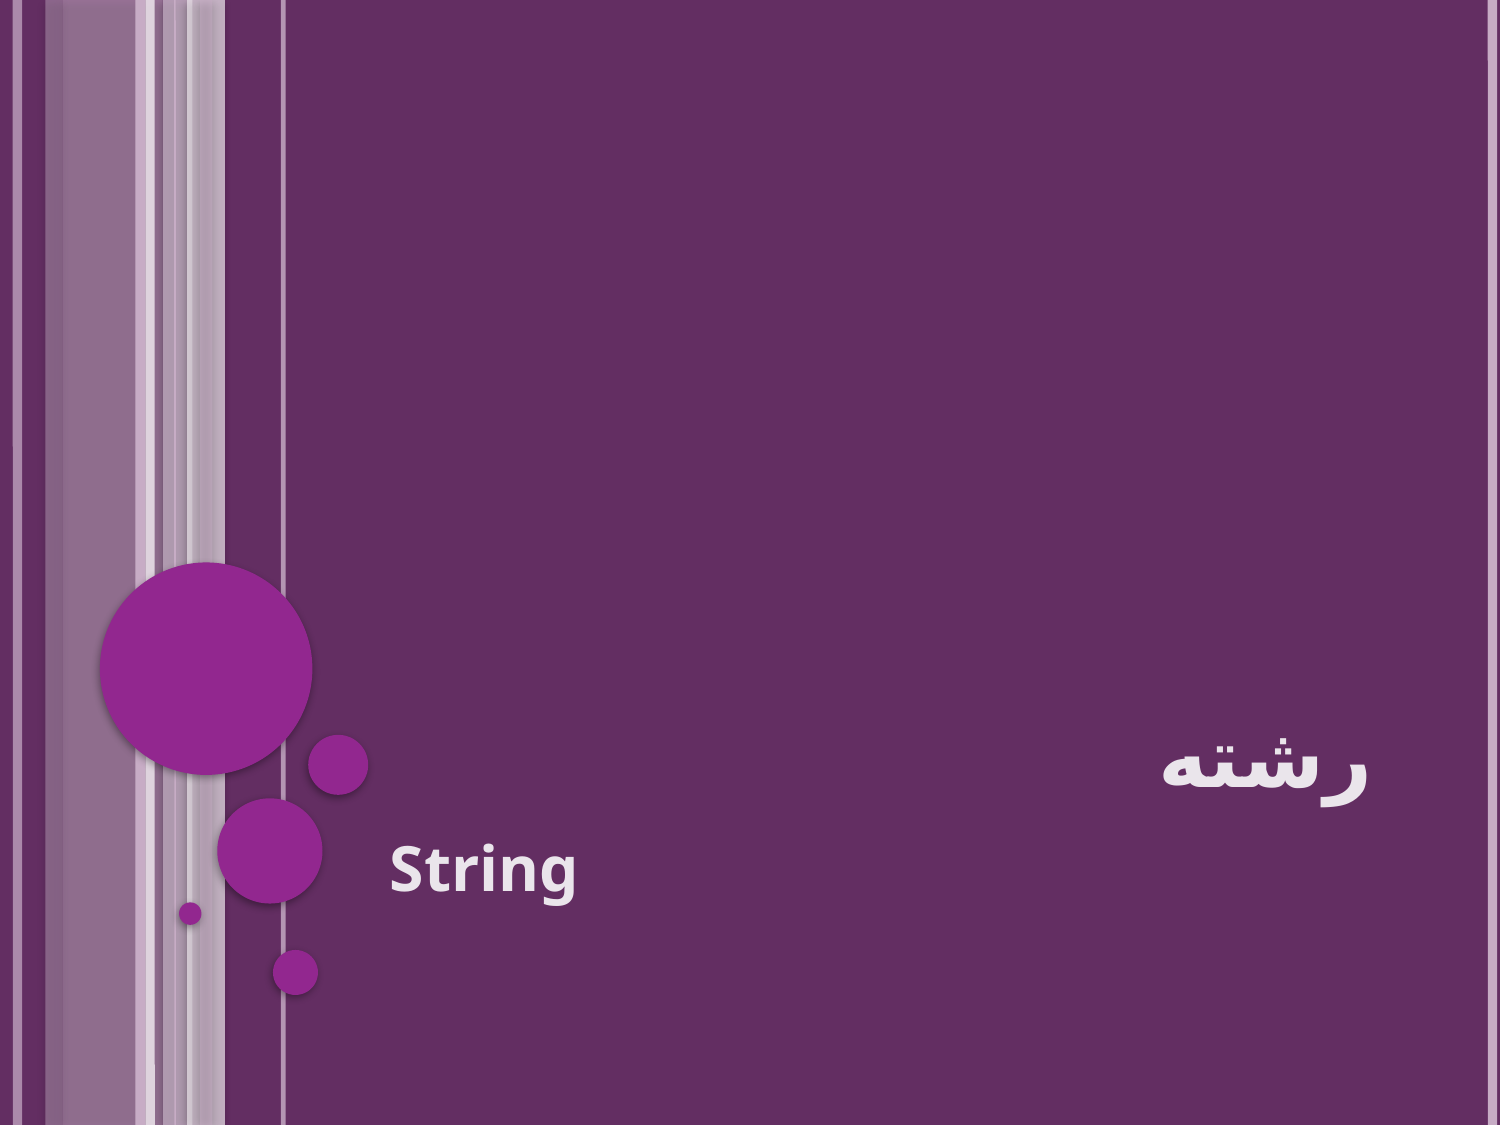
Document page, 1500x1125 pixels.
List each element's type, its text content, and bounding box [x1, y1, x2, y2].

title رشته [375, 474, 1388, 812]
list String [375, 821, 1388, 1047]
